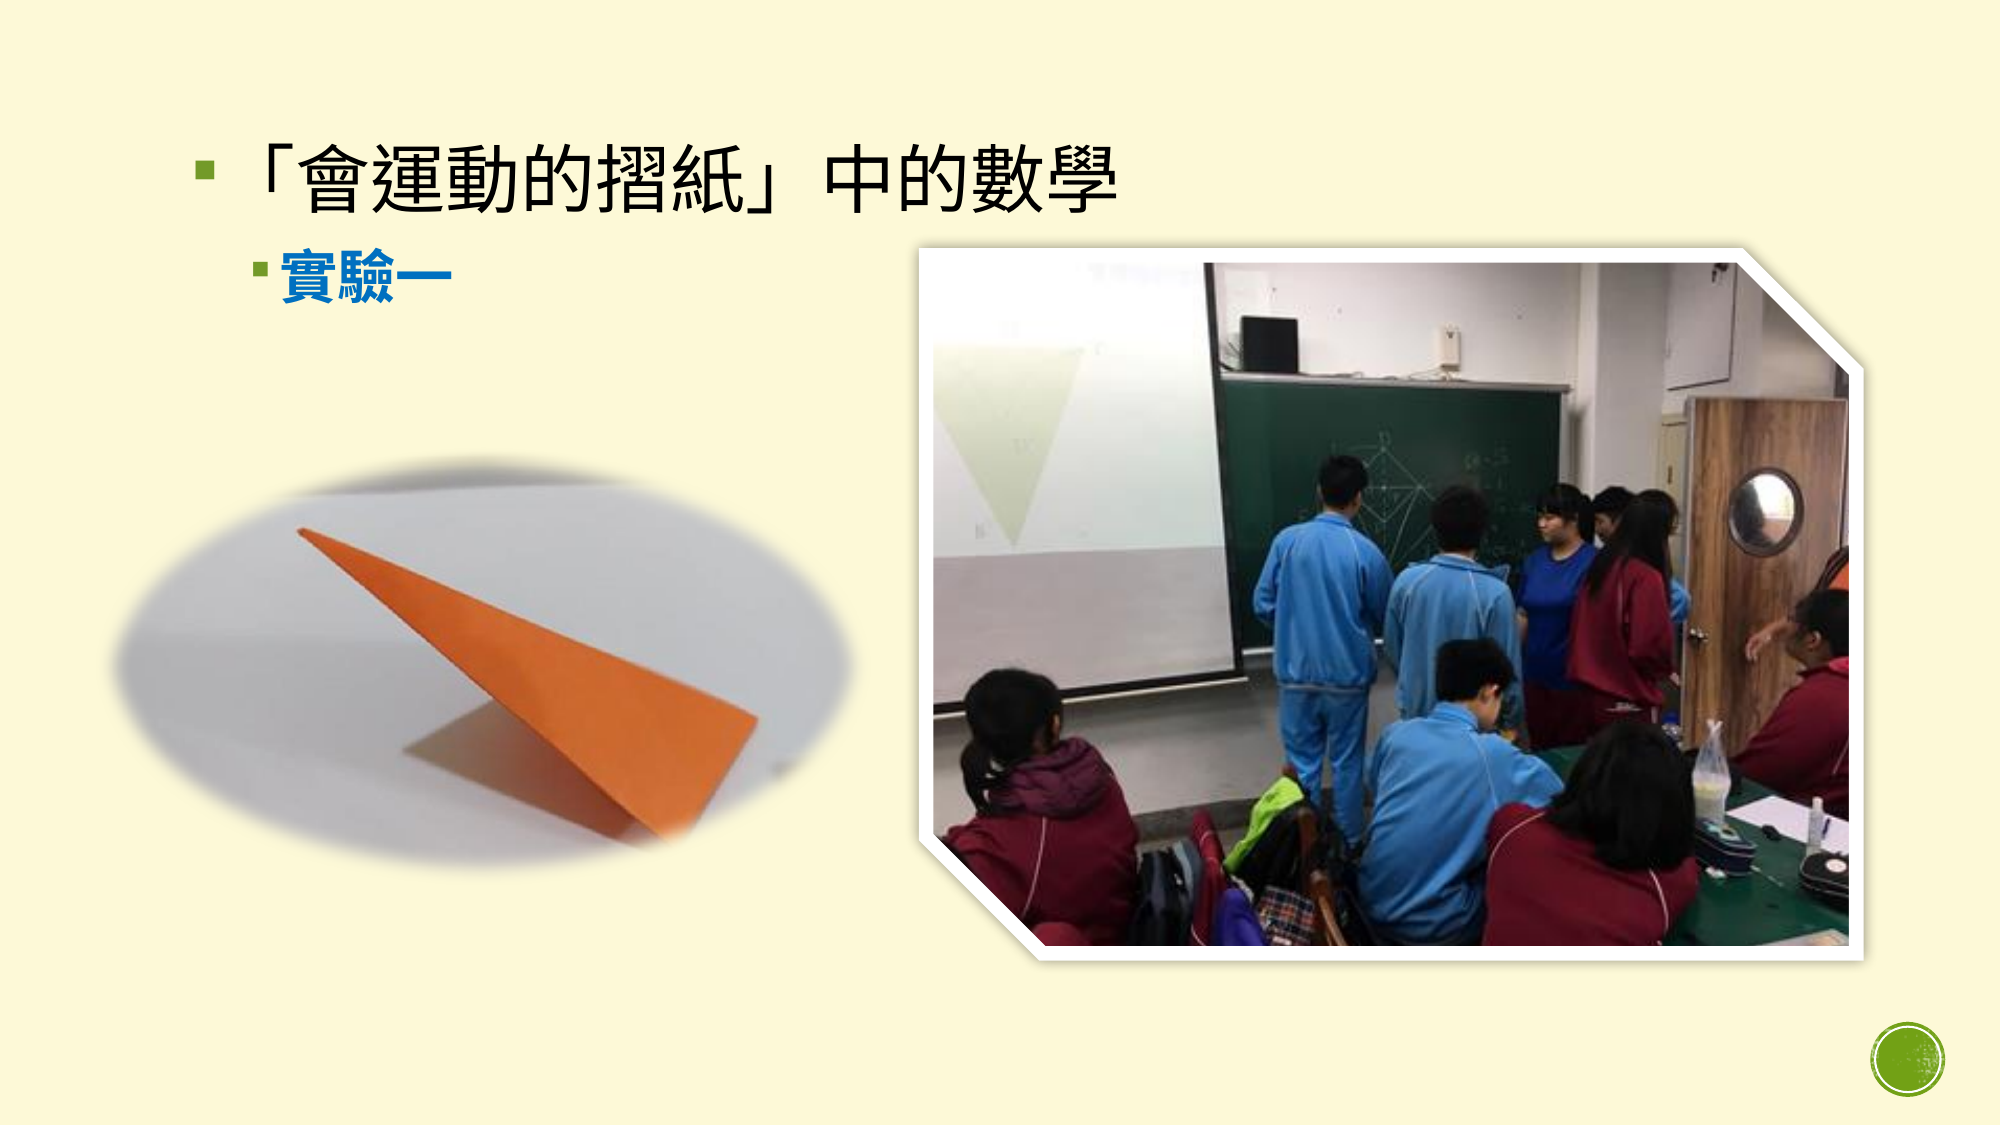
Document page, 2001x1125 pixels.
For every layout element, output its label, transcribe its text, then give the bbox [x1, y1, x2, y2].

picture [928, 257, 1855, 951]
picture [98, 451, 870, 884]
list 「會運動的摺紙」中的數學 實驗一 [175, 134, 1826, 1030]
